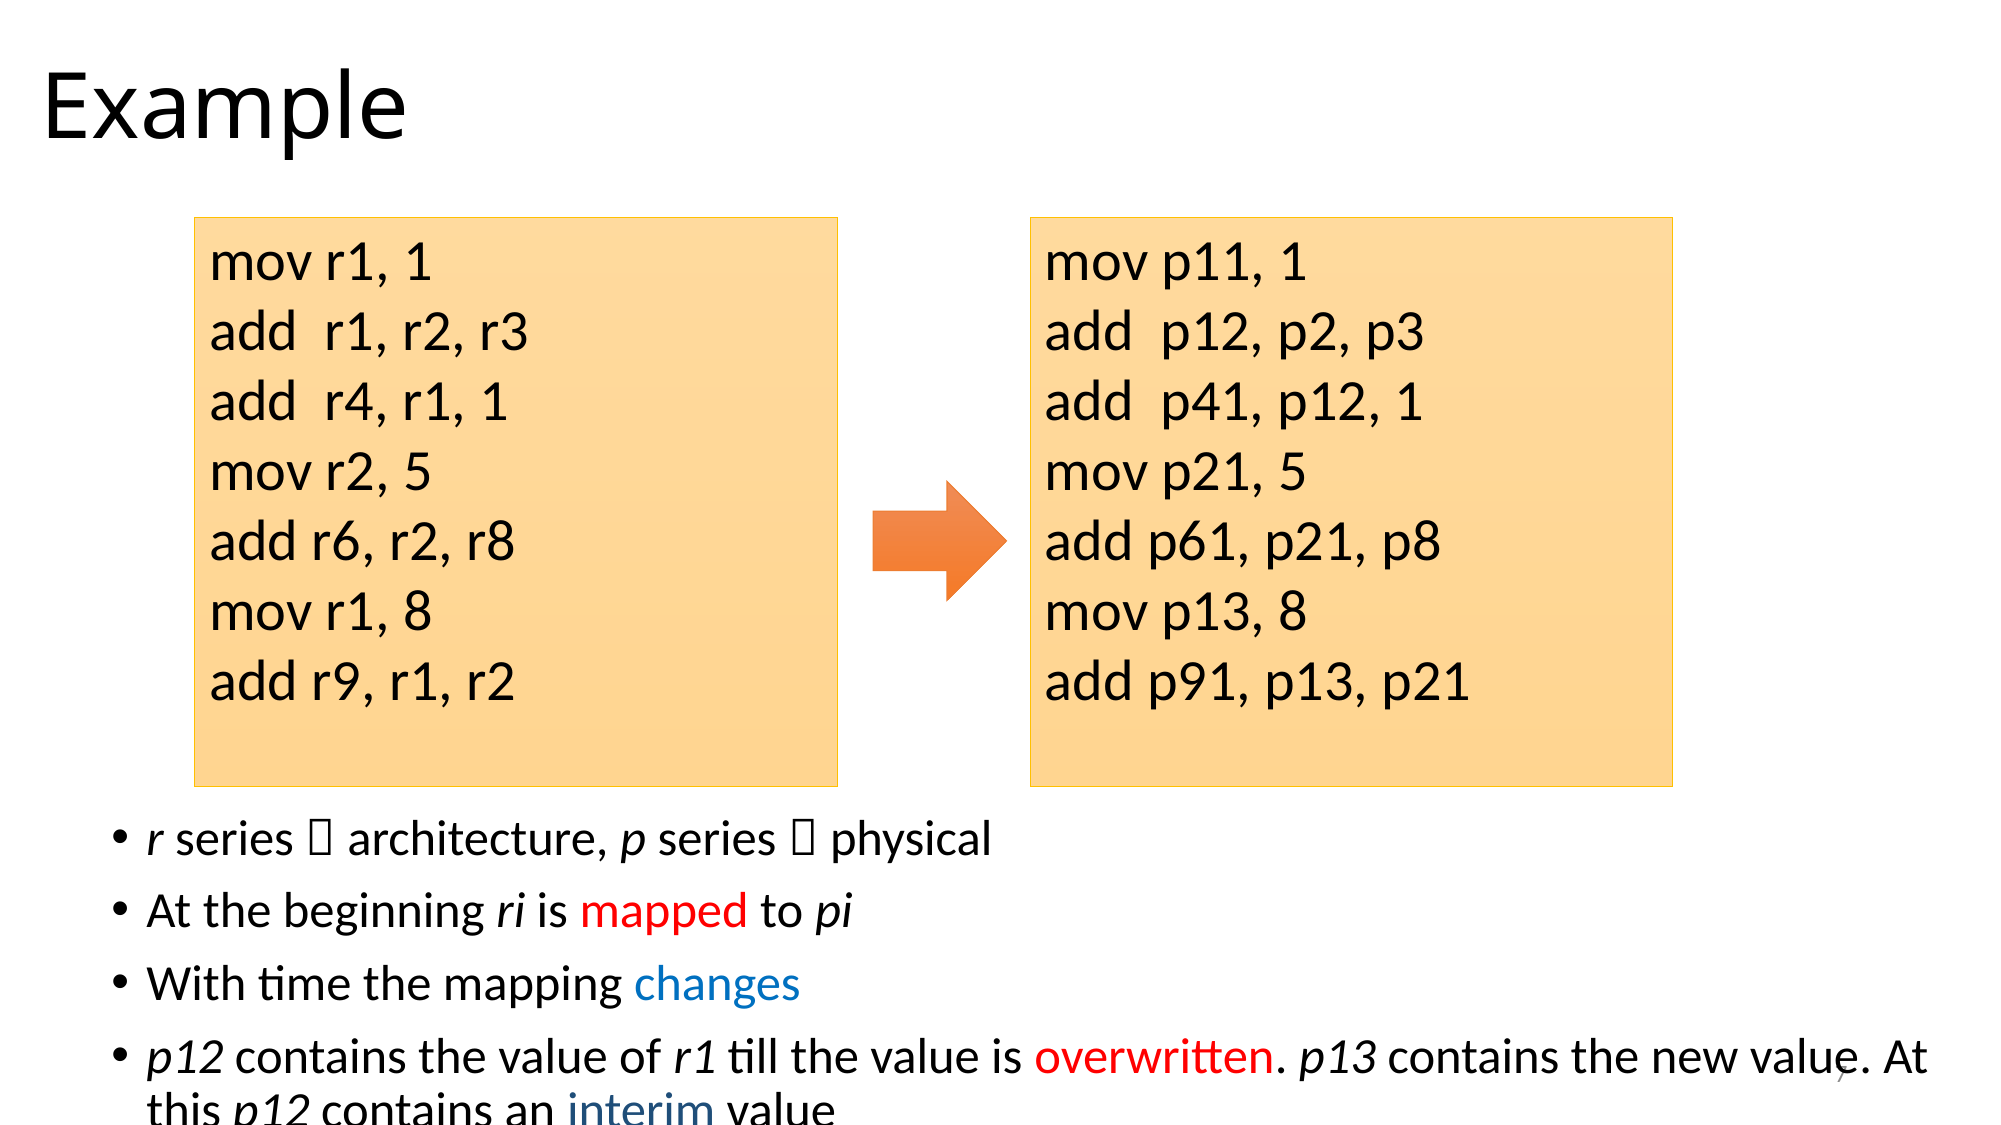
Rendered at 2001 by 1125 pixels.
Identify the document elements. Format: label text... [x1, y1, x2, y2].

text_box [872, 480, 1008, 602]
text_box mov p11, 1 add p12, p2, p3 add p41, p12, 1 mov p21, 5 add p61, p21, p8 mov p13, 8 add p91, p13, p21 [1030, 217, 1673, 787]
title Example [25, 0, 1751, 218]
slide_number 7 [1412, 1042, 1863, 1103]
list r series  architecture, p series  physical At the beginning ri is mapped to pi With time the mapping changes p12 contains the value of r1 till the value is overwritten. p13 contains the new value. At this p12 contains an interim value [96, 803, 1955, 1125]
text_box mov r1, 1 add r1, r2, r3 add r4, r1, 1 mov r2, 5 add r6, r2, r8 mov r1, 8 add r9, r1, r2 [194, 217, 838, 787]
